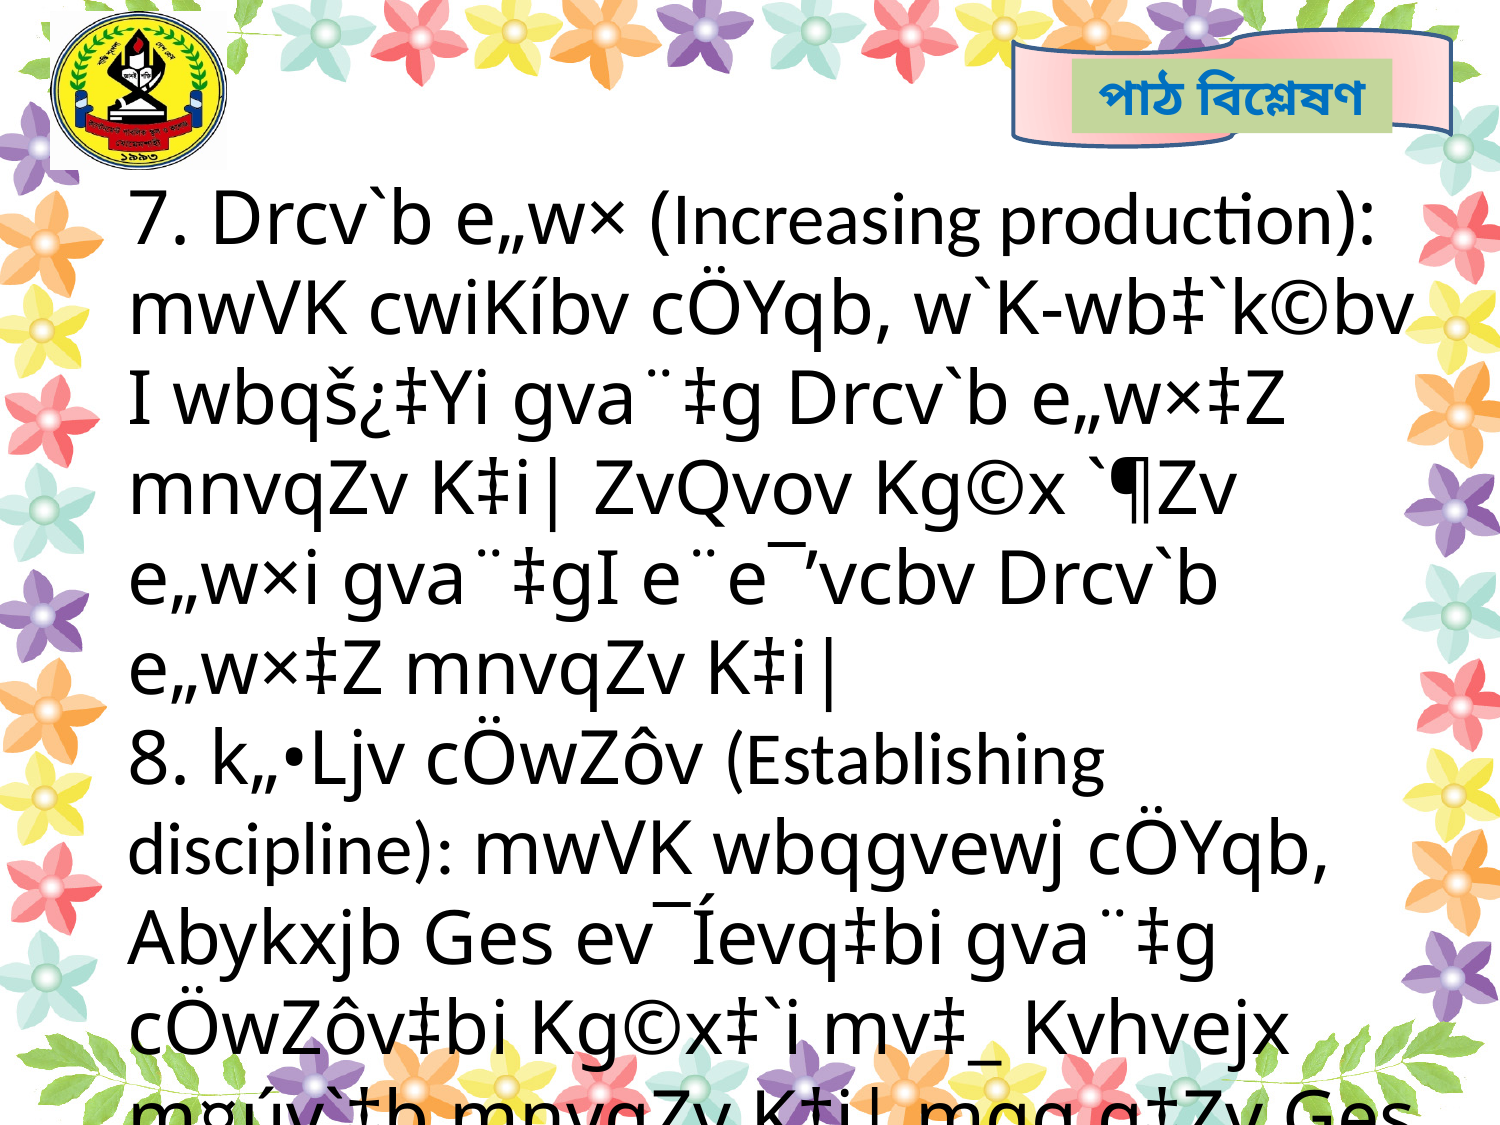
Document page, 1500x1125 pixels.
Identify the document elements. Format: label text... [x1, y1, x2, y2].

text_box 7. Drcv`b e„w× (Increasing production): mwVK cwiKíbv cÖYqb, w`K-wb‡`k©bv I wbqš¿‡Yi gva¨‡g Drcv`b e„w×‡Z mnvqZv K‡i| ZvQvov Kg©x `¶Zv e„w×i gva¨‡gI e¨e¯’vcbv Drcv`b e„w×‡Z mnvqZv K‡i| 8. k„•Ljv cÖwZôv (Establishing discipline): mwVK wbqgvewj cÖYqb, Abykxjb Ges ev¯Íevq‡bi gva¨‡g cÖwZôv‡bi Kg©x‡`i mv‡_ Kvhvejx m¤úv`‡b mnvqZv K‡i| mgq g‡Zv Ges mwVKfv‡e Kvh© m¤úv`‡bi gva¨‡g cÖvwZôvwbK k„“Ljv cÖwZôv Kiv m¤¢e nq| [112, 162, 1450, 1125]
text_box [1013, 29, 1452, 147]
picture [0, 0, 1500, 1125]
